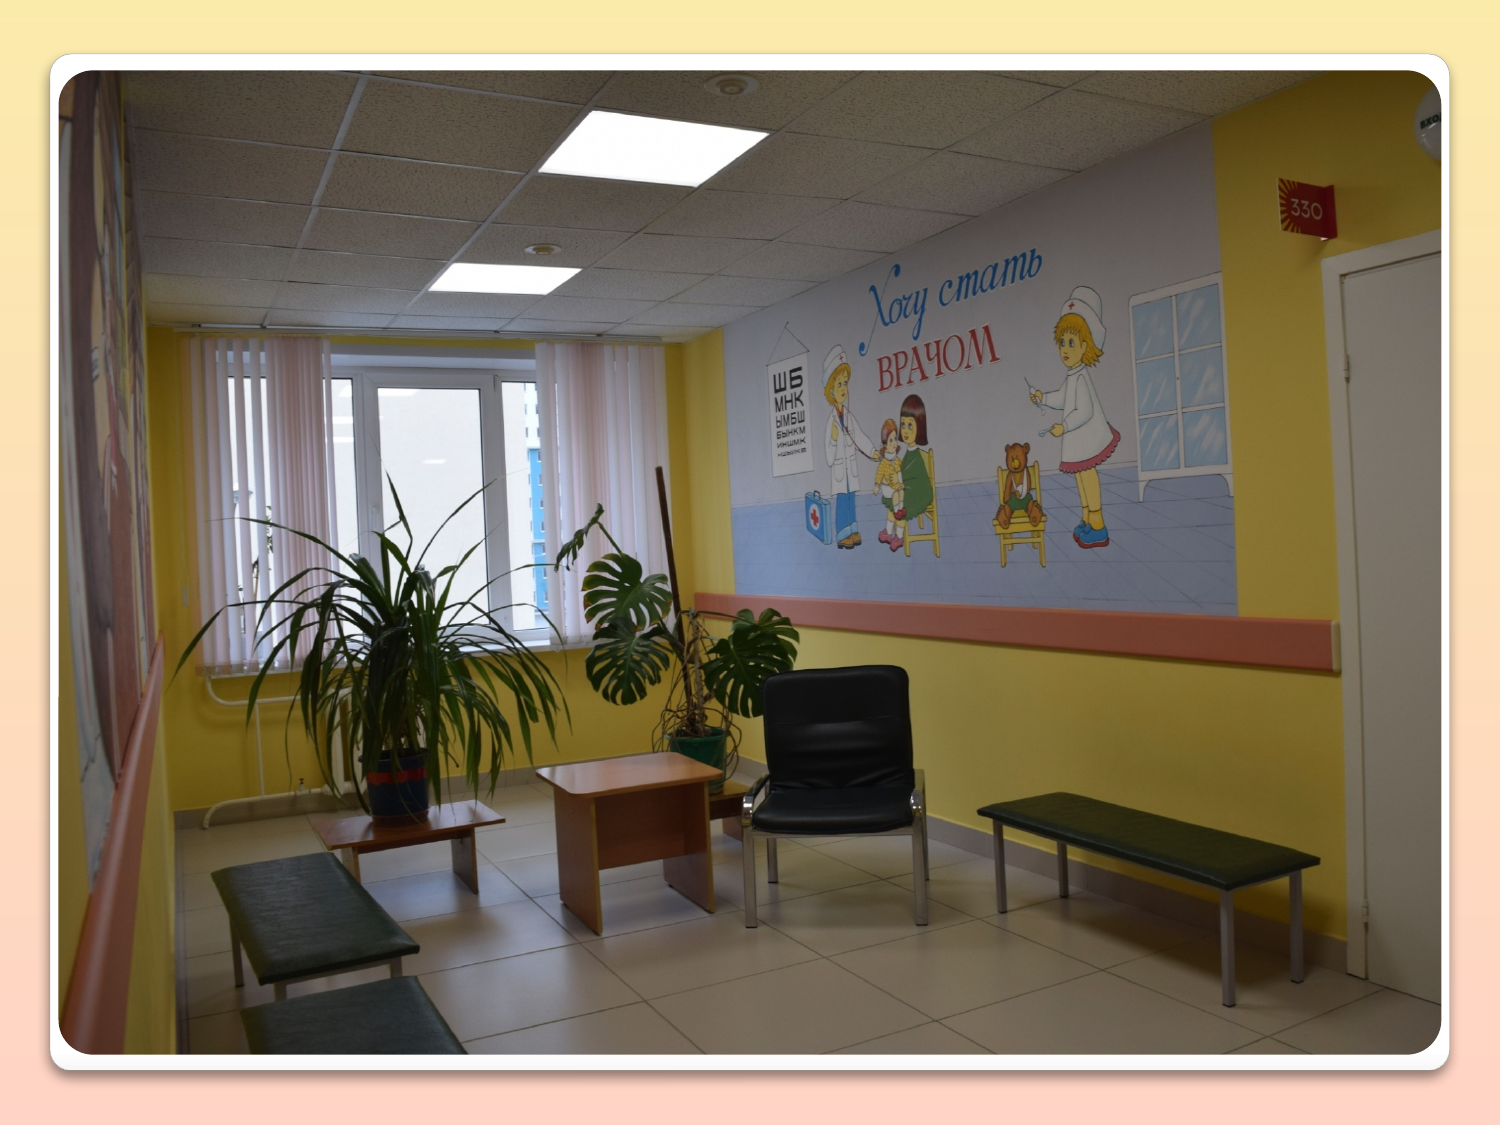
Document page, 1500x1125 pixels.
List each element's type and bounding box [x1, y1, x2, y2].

picture [58, 70, 1442, 1055]
